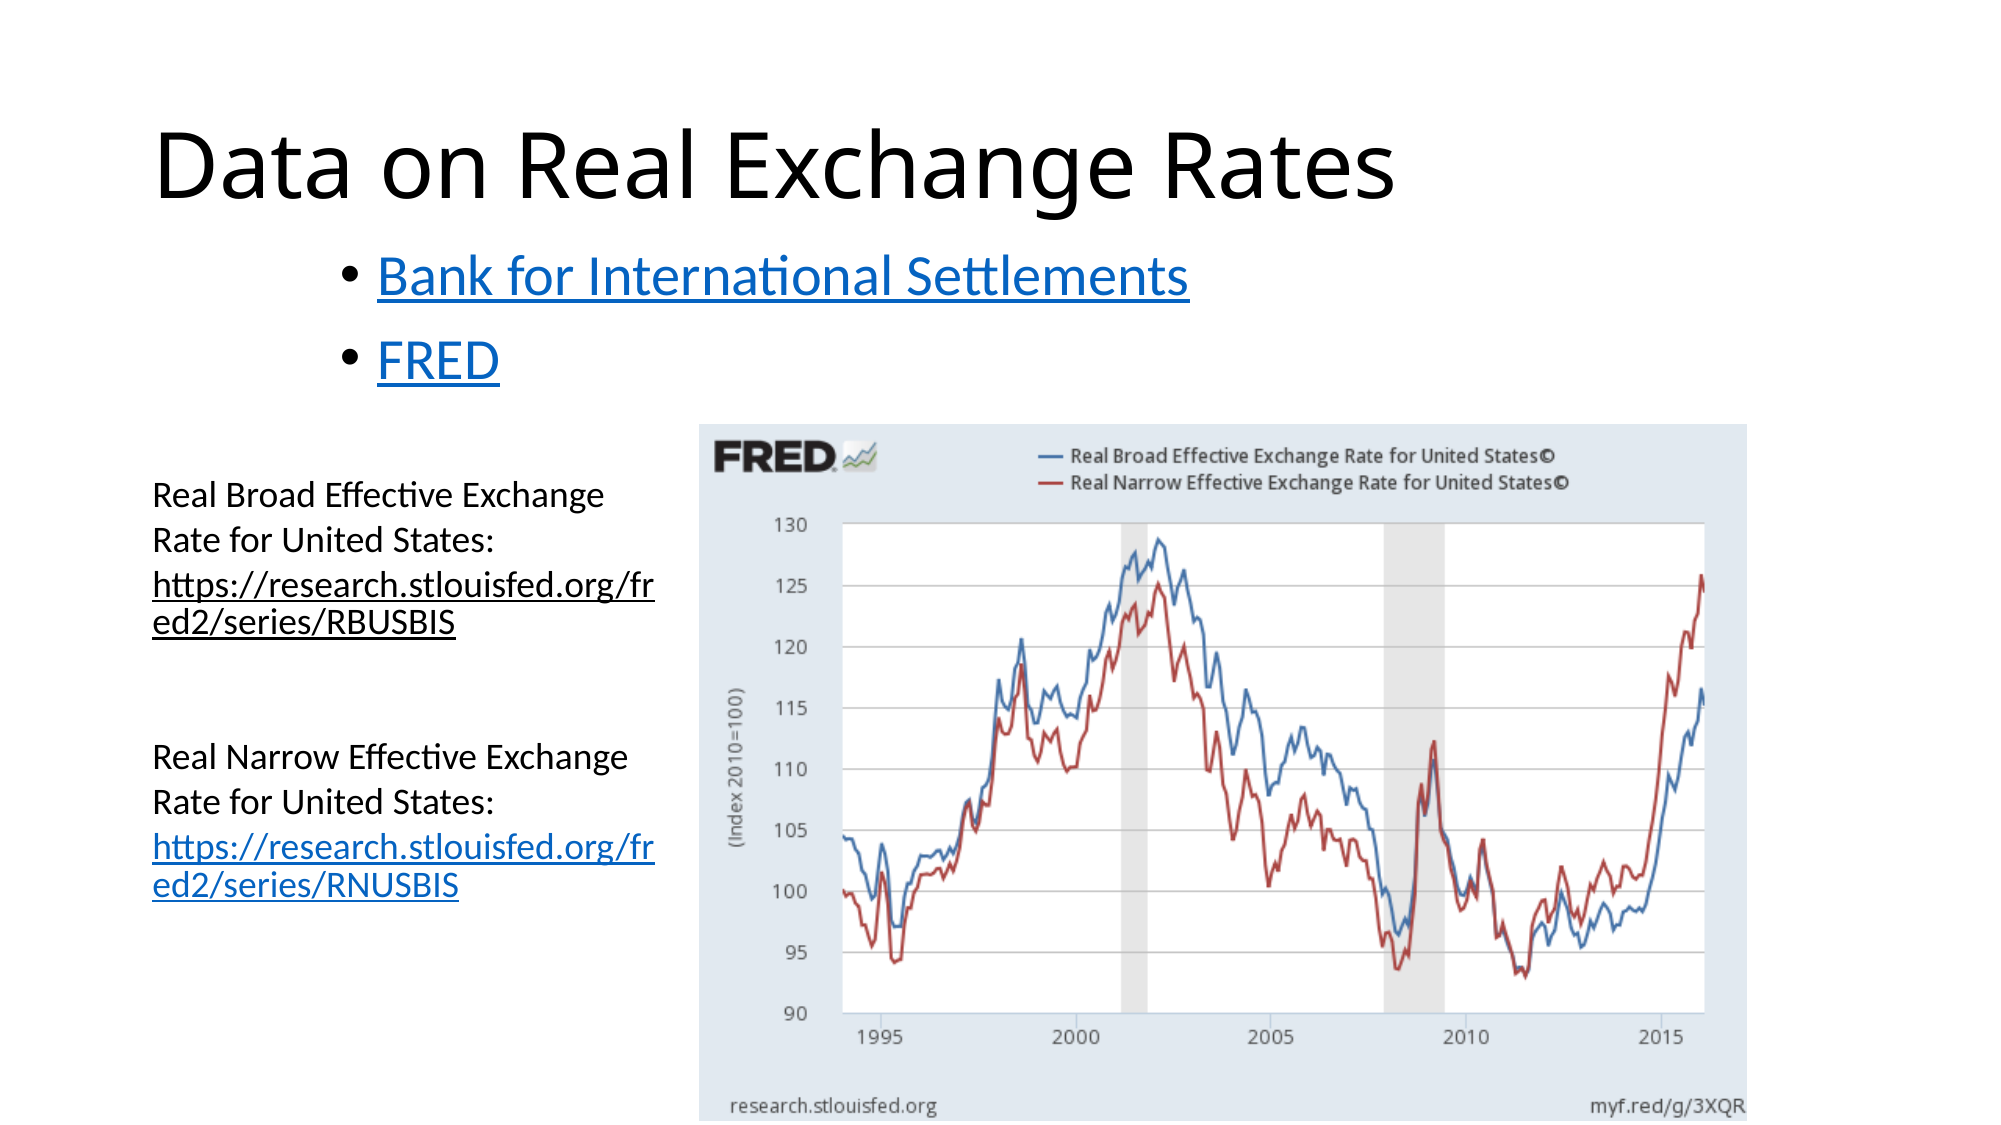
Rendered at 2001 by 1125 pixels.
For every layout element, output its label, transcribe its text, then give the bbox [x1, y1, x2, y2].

list Bank for International Settlements FRED [324, 237, 1700, 475]
title Data on Real Exchange Rates [137, 59, 1863, 278]
picture [699, 424, 1747, 1121]
text_box Real Broad Effective Exchange Rate for United States: https://research.stlouisfed.org/fred2/series/RBUSBIS Real Narrow Effective Exchange Rate for United States: https://research.stlouisfed.org/fred2/series/RNUSBIS [137, 462, 688, 928]
